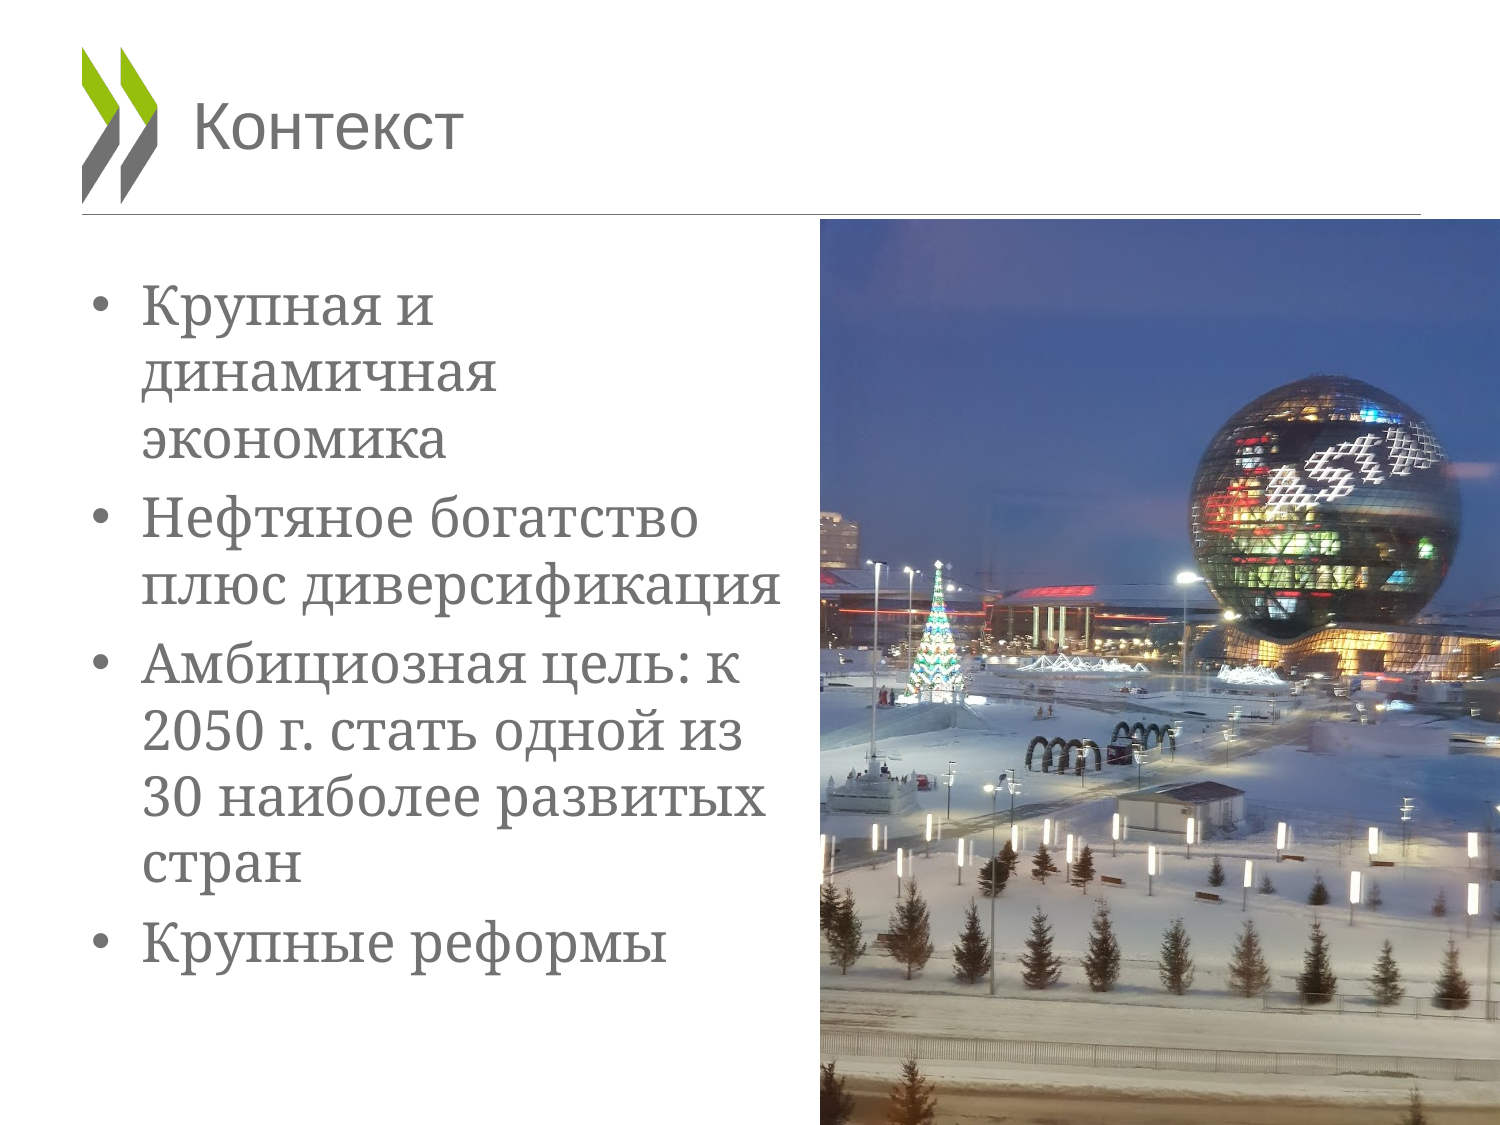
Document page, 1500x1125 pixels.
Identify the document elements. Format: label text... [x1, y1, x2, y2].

title Контекст [177, 38, 1394, 207]
picture [820, 219, 1500, 1125]
list Крупная и динамичная экономика Нефтяное богатство плюс диверсификация Амбициозная цель: к 2050 г. стать одной из 30 наиболее развитых стран Крупные реформы [76, 262, 798, 1006]
